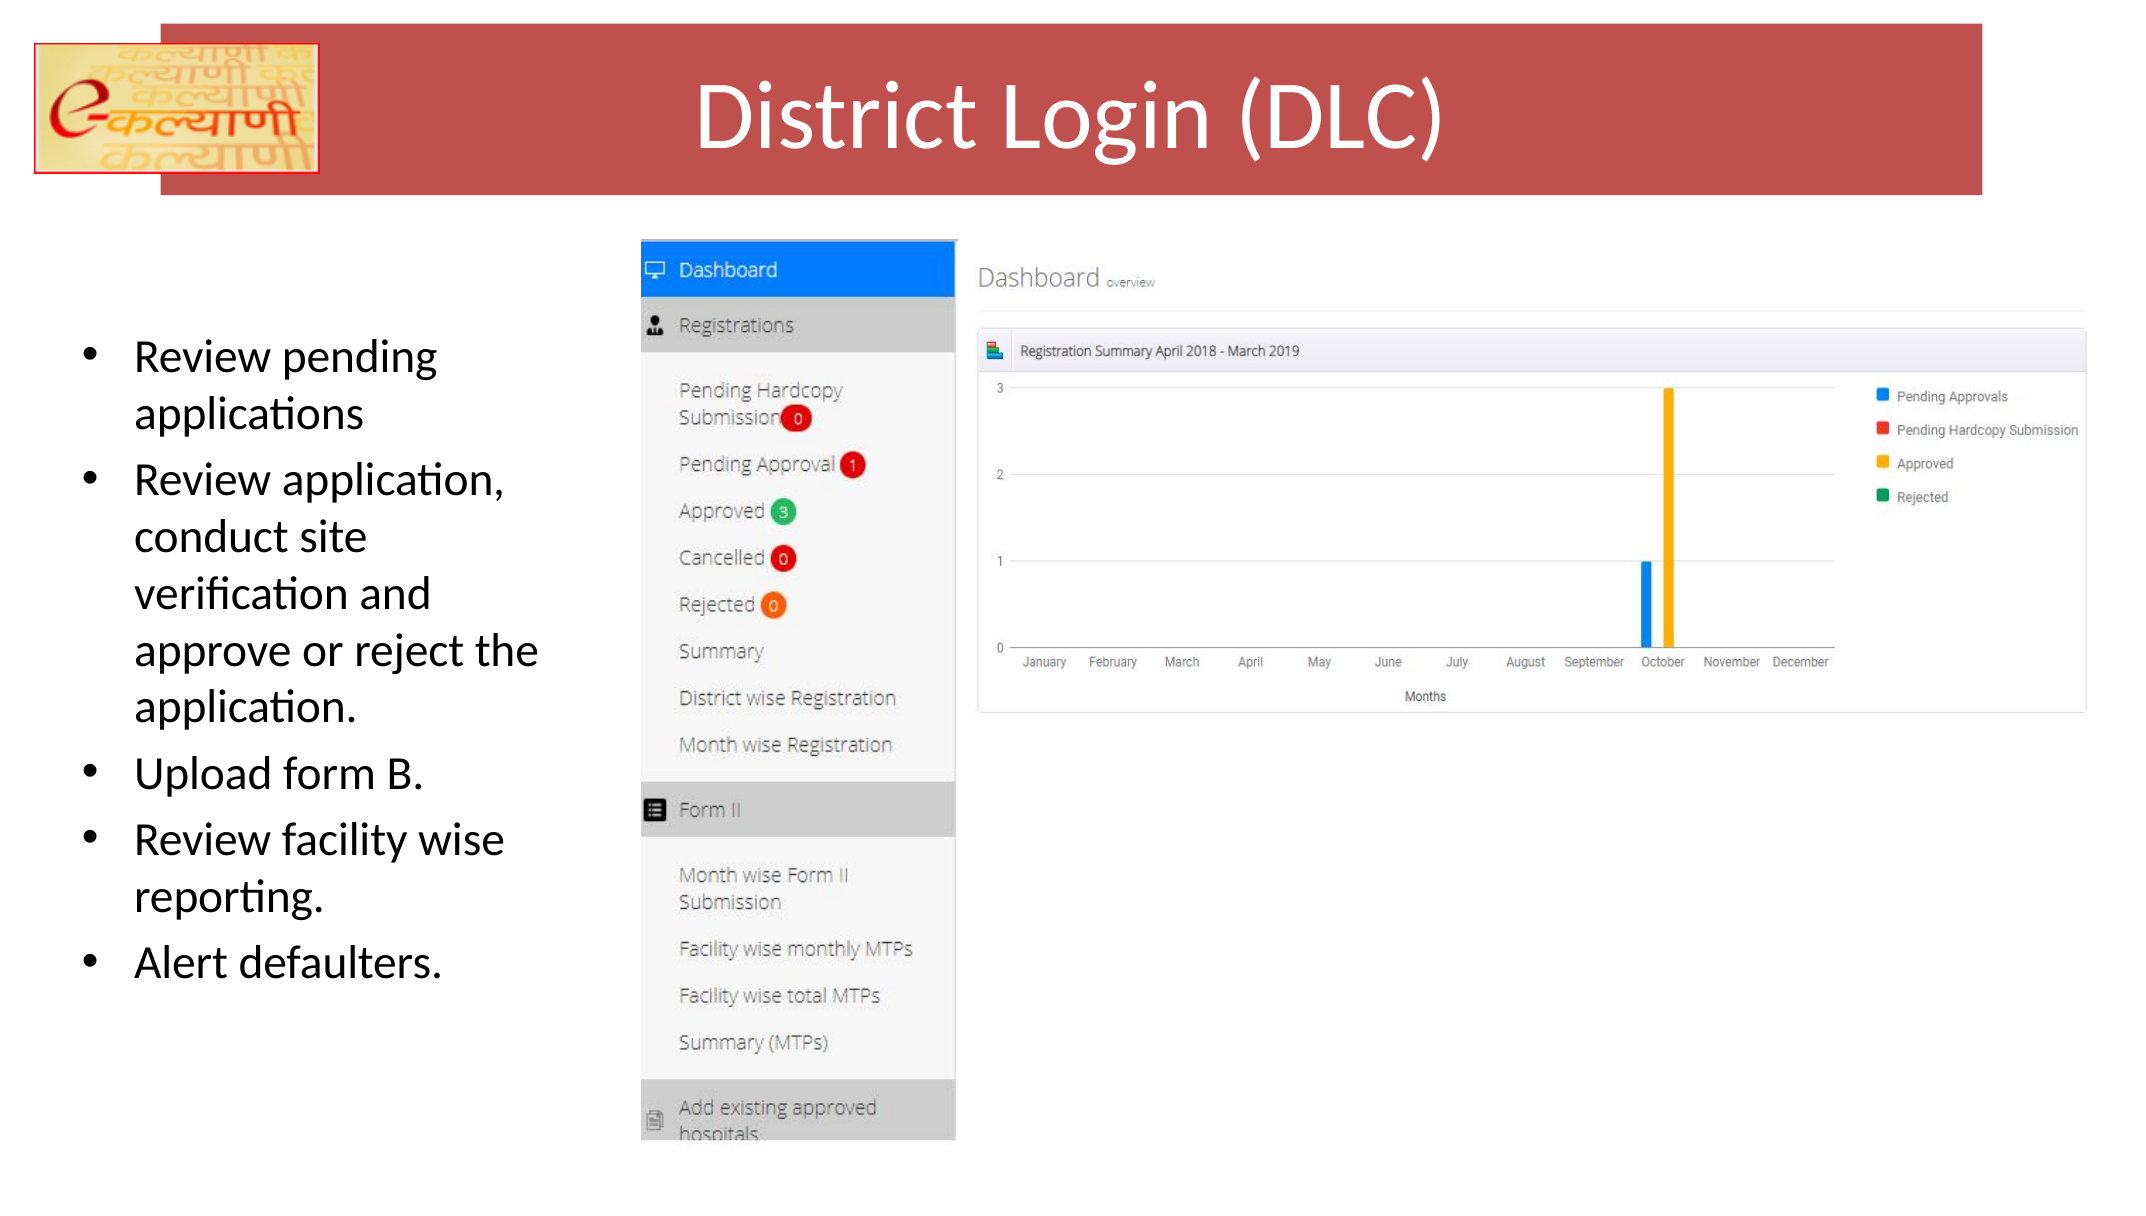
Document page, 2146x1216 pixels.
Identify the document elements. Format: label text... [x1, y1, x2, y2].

title District Login (DLC) [160, 23, 1983, 196]
list Review pending applications Review application, conduct site verification and approve or reject the application. Upload form B. Review facility wise reporting. Alert defaulters. [65, 317, 583, 1015]
picture [33, 42, 320, 174]
picture [641, 239, 2102, 1156]
